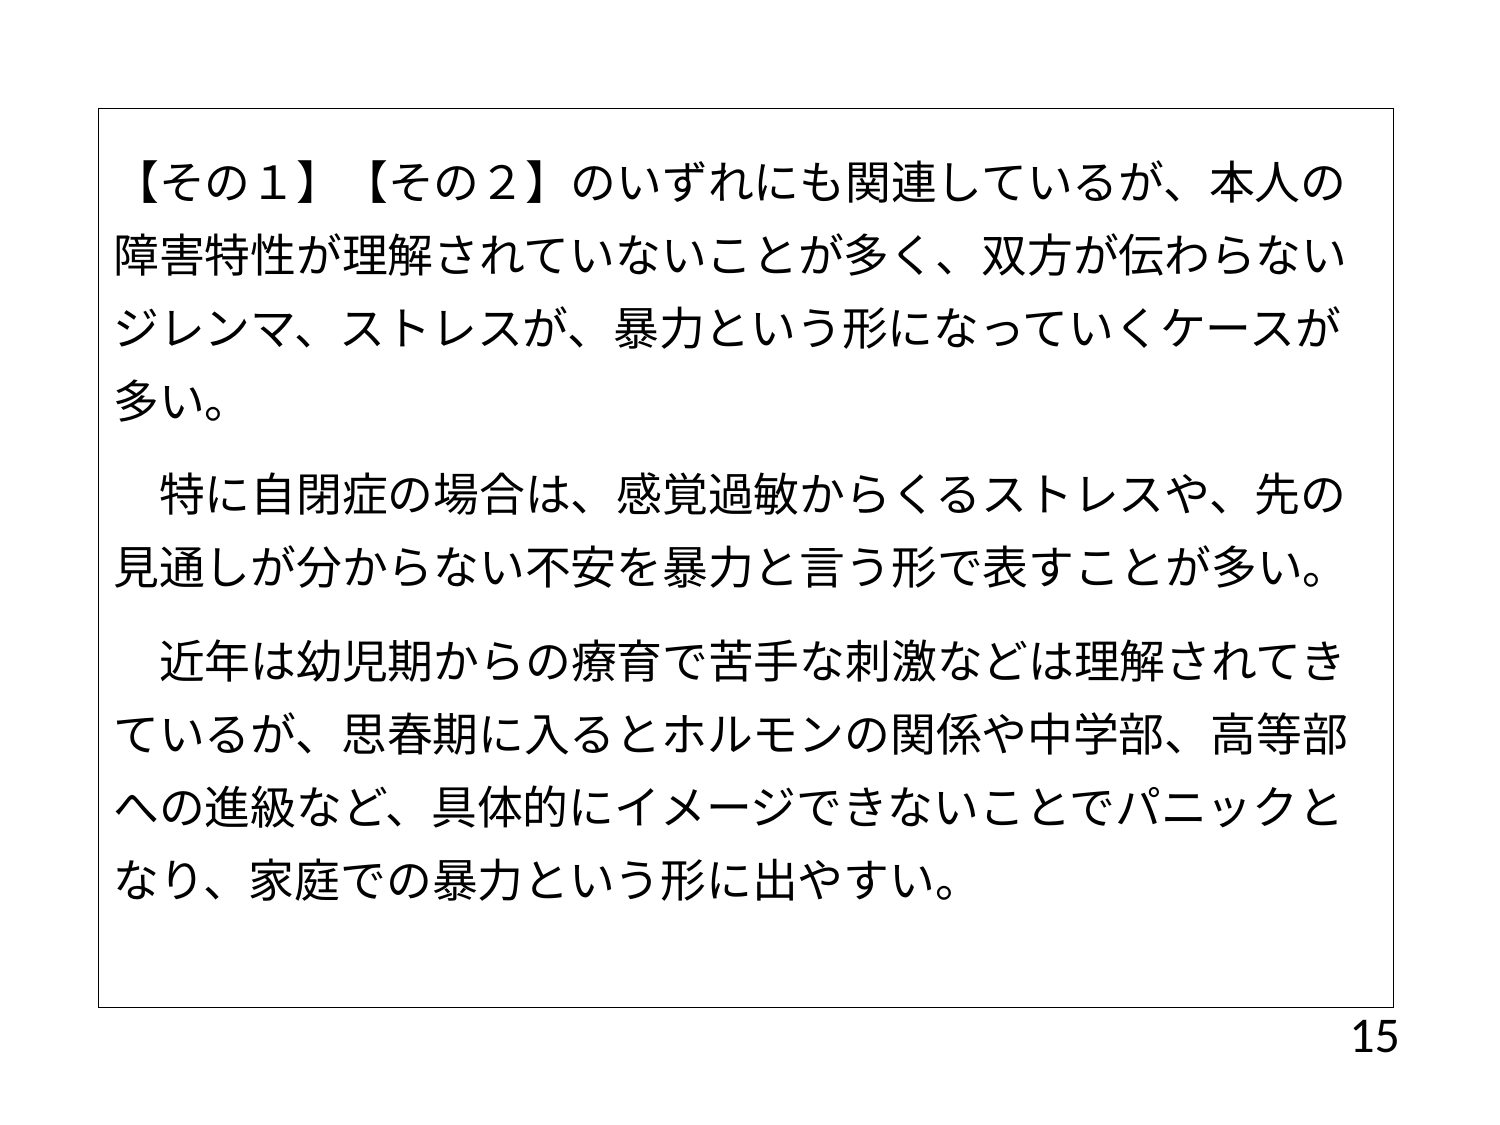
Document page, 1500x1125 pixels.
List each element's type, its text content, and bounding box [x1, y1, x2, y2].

list 【その１】【その２】のいずれにも関連しているが、本人の障害特性が理解されていないことが多く、双方が伝わらないジレンマ、ストレスが、暴力という形になっていくケースが多い。 特に自閉症の場合は、感覚過敏からくるストレスや、先の見通しが分からない不安を暴力と言う形で表すことが多い。 近年は幼児期からの療育で苦手な刺激などは理解されてきているが、思春期に入るとホルモンの関係や中学部、高等部への進級など、具体的にイメージできないことでパニックとなり、家庭での暴力という形に出やすい。 [98, 108, 1394, 1008]
text_box 15 [1327, 1002, 1415, 1063]
